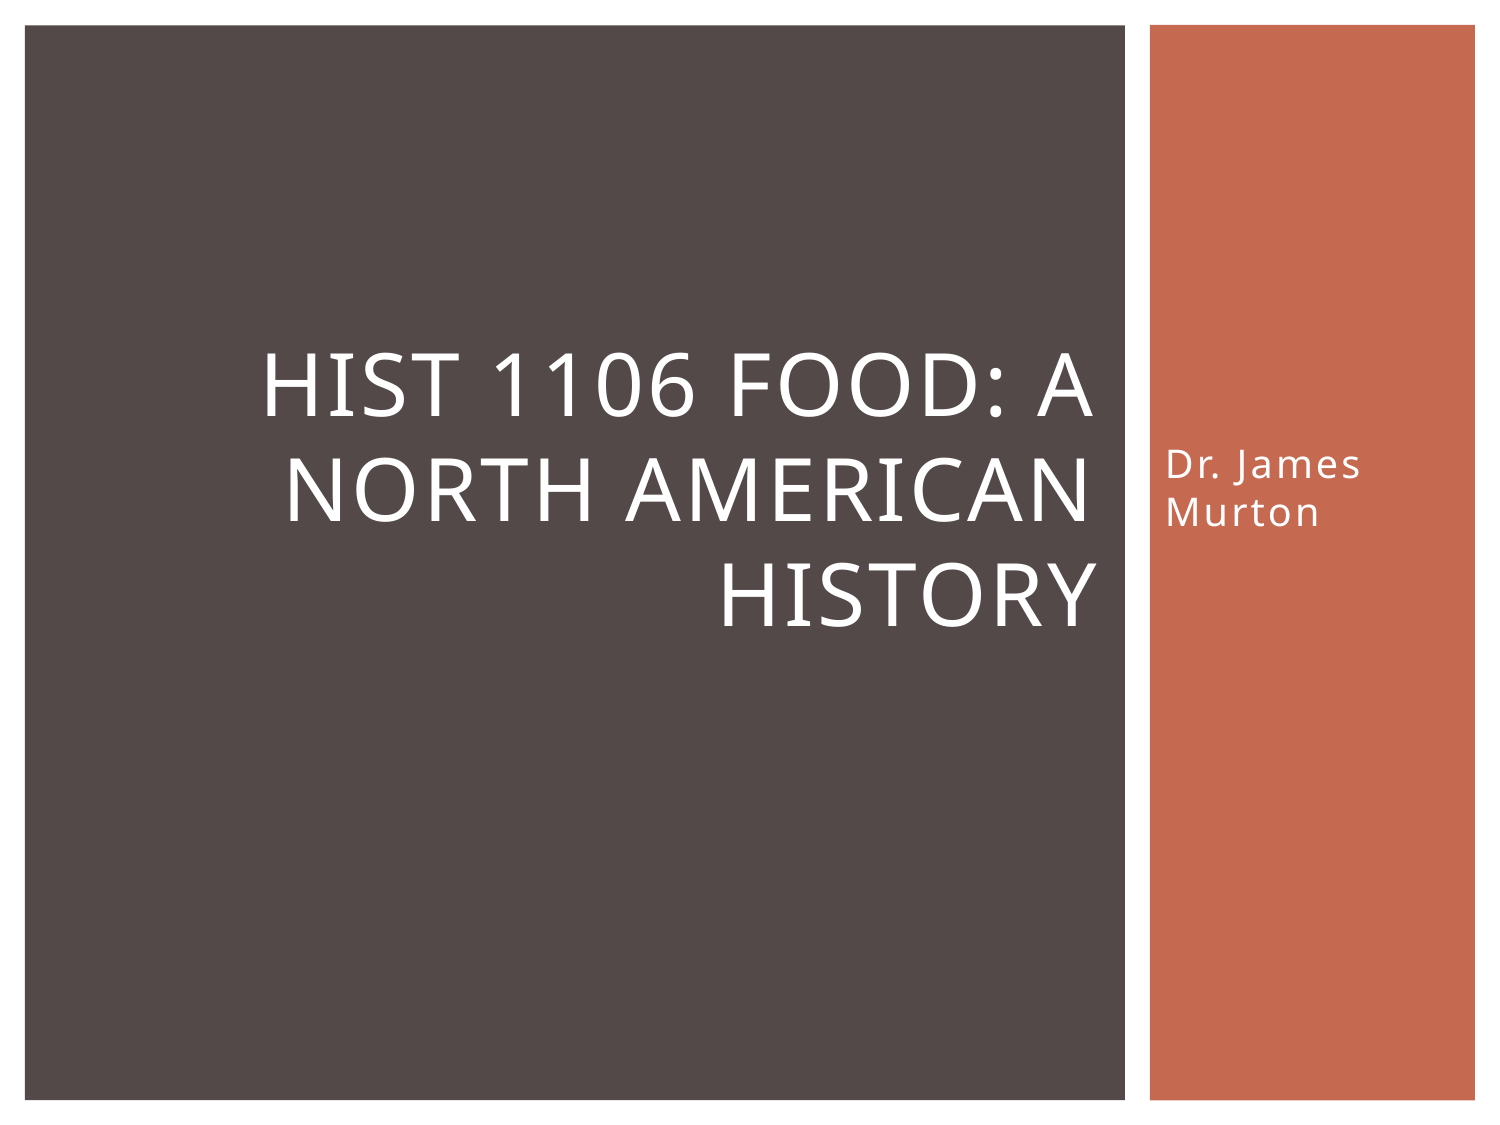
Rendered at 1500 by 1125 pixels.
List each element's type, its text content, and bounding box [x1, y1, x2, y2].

subtitle Dr. James Murton [1149, 336, 1475, 637]
title Hist 1106 Food: A North American History [75, 336, 1113, 637]
